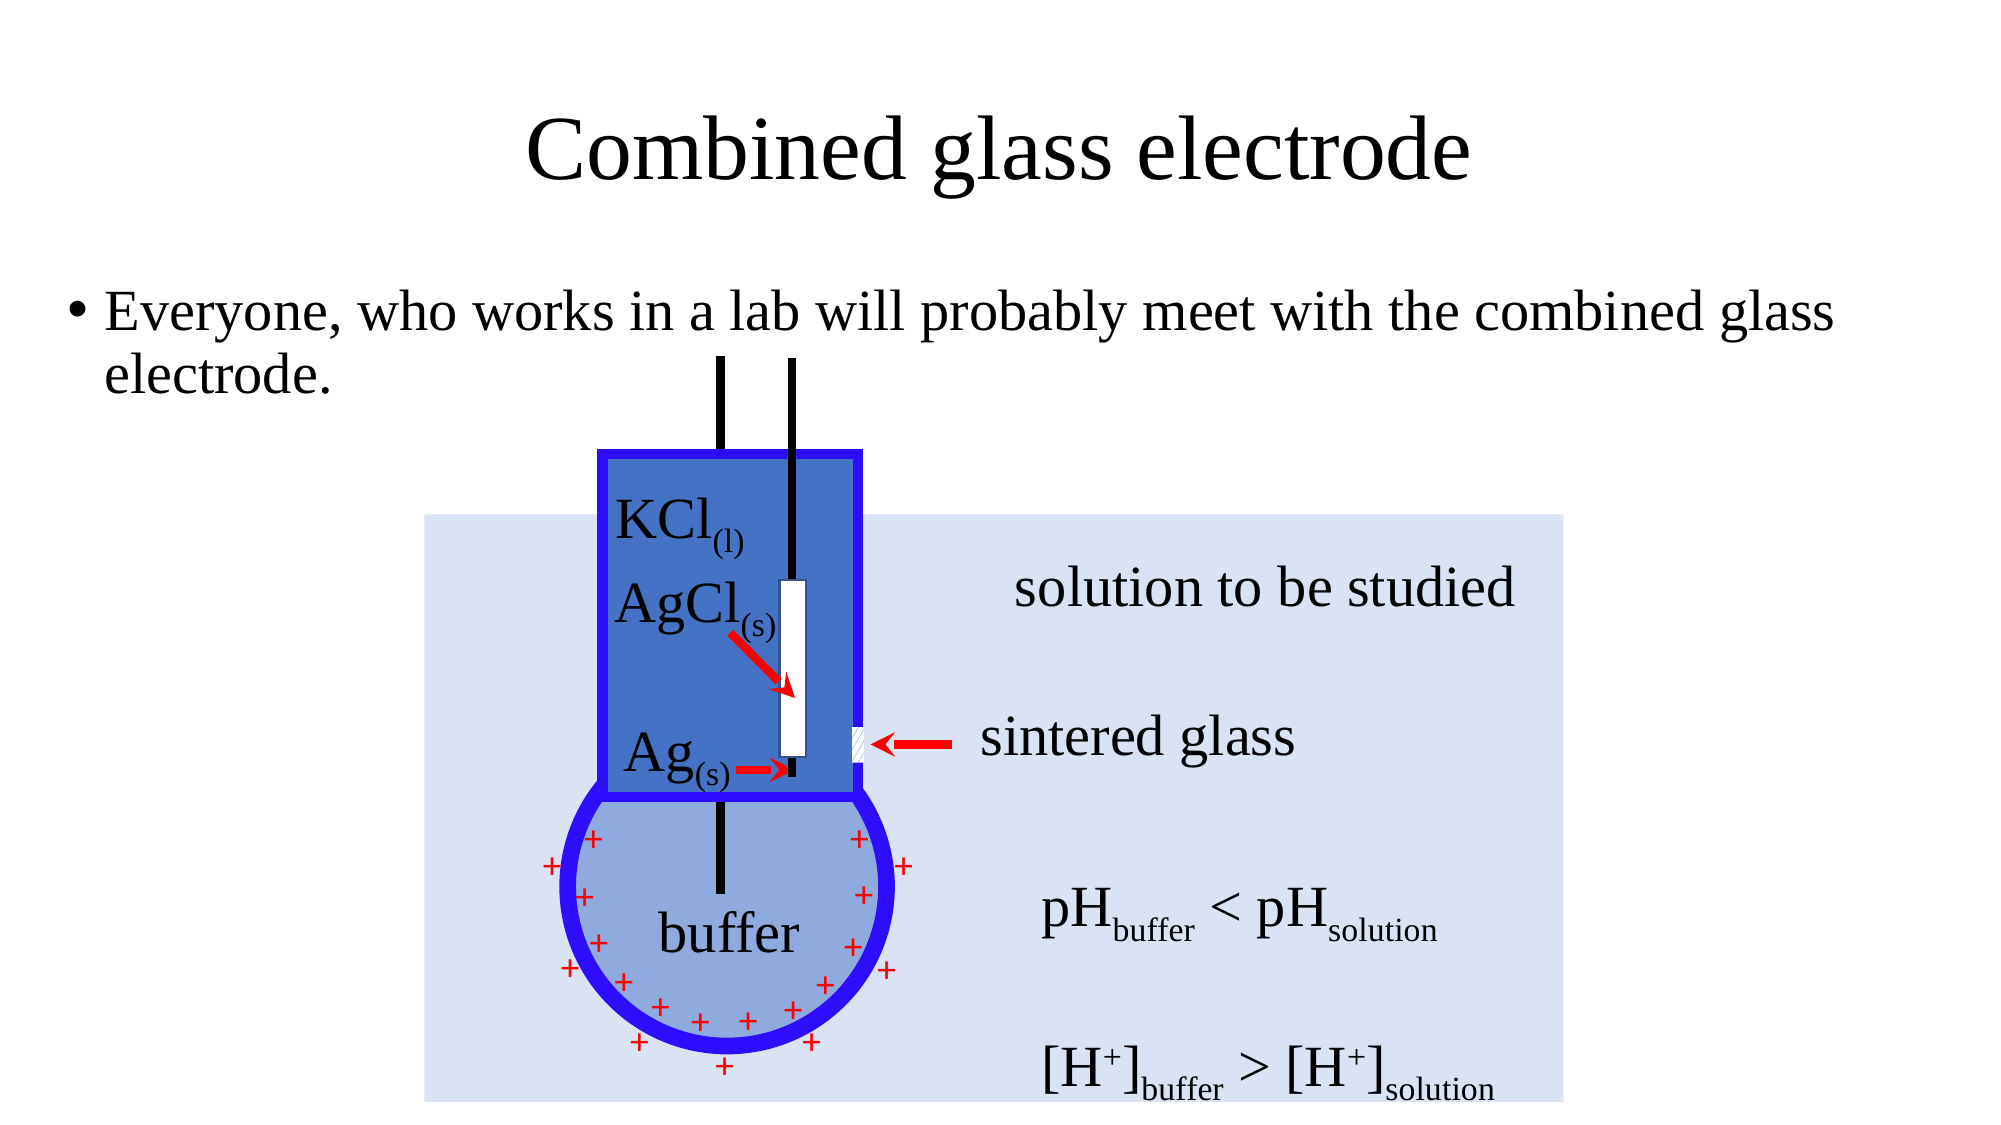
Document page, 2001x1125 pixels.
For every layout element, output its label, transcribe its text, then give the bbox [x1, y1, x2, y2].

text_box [595, 358, 1319, 792]
text_box solution to be studied [1319, 540, 1532, 626]
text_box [567, 355, 887, 806]
text_box [423, 513, 1564, 1103]
list Everyone, who works in a lab will probably meet with the combined glass electrode. [52, 272, 1953, 423]
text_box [527, 833, 929, 1094]
title Combined glass electrode [137, 41, 1863, 260]
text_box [560, 806, 889, 833]
text_box pHbuffer < pHsolution [H+]buffer > [H+]solution [1026, 861, 1511, 1115]
